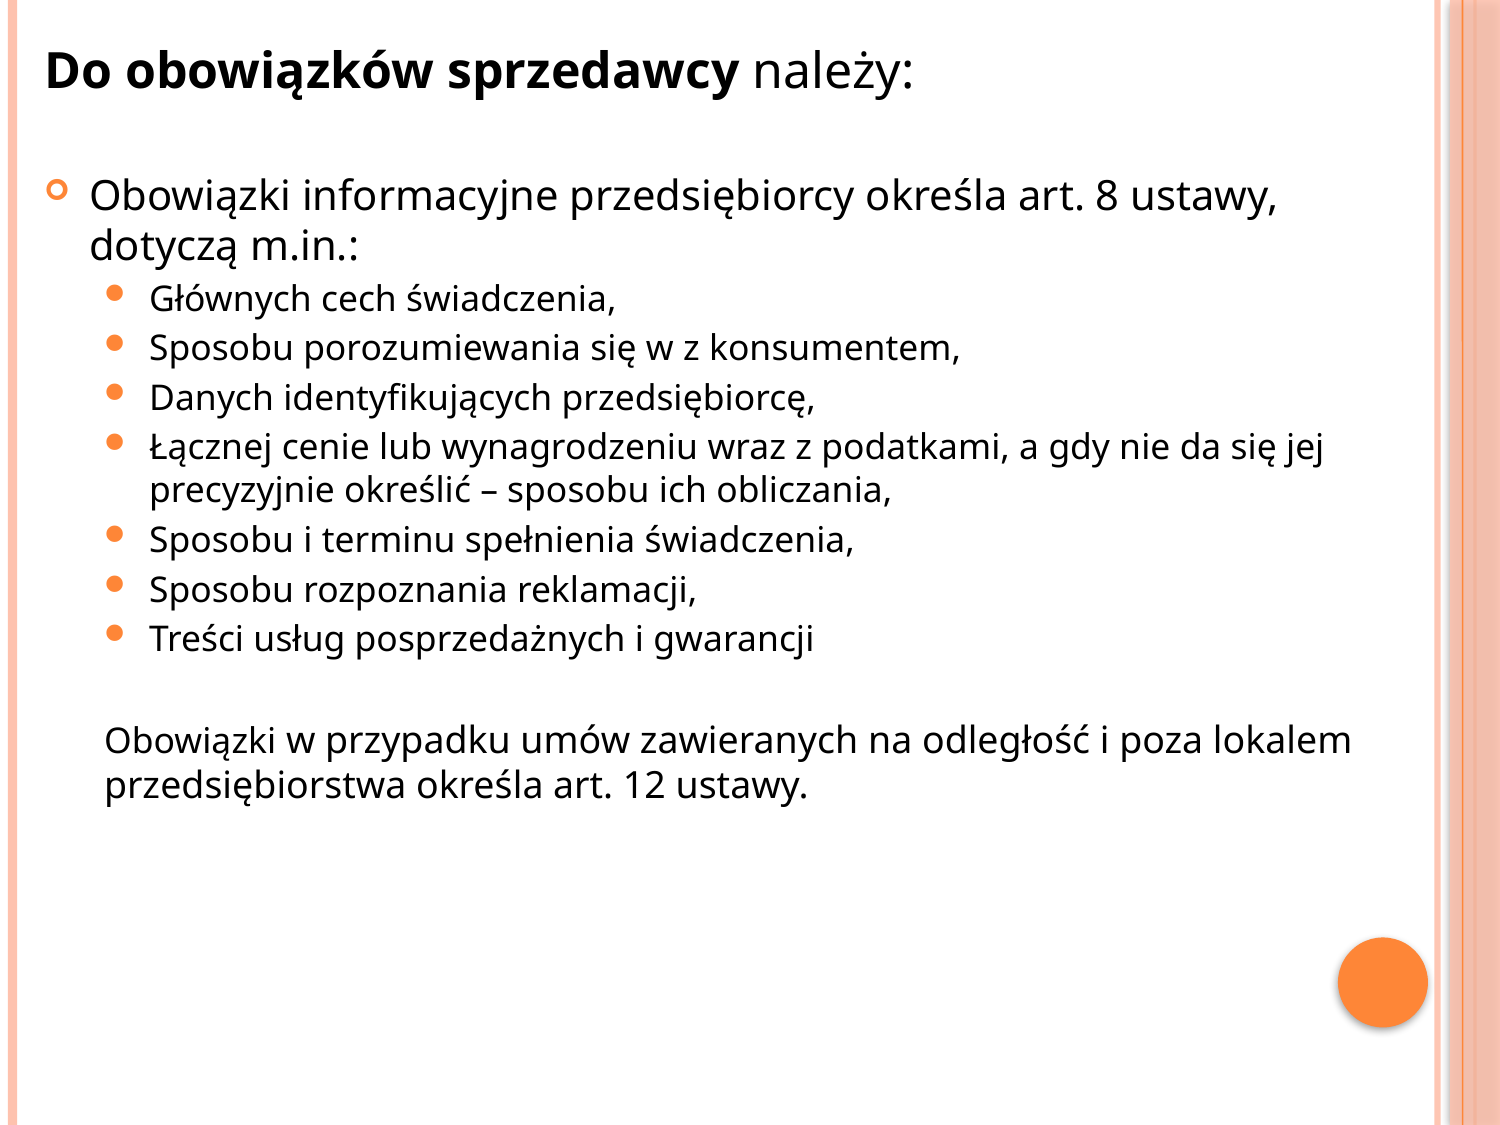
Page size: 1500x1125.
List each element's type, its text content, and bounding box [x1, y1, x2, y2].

list Do obowiązków sprzedawcy należy: Obowiązki informacyjne przedsiębiorcy określa art. 8 ustawy, dotyczą m.in.: Głównych cech świadczenia, Sposobu porozumiewania się w z konsumentem, Danych identyfikujących przedsiębiorcę, Łącznej cenie lub wynagrodzeniu wraz z podatkami, a gdy nie da się jej precyzyjnie określić – sposobu ich obliczania, Sposobu i terminu spełnienia świadczenia, Sposobu rozpoznania reklamacji, Treści usług posprzedażnych i gwarancji Obowiązki w przypadku umów zawieranych na odległość i poza lokalem przedsiębiorstwa określa art. 12 ustawy. [29, 30, 1436, 1062]
